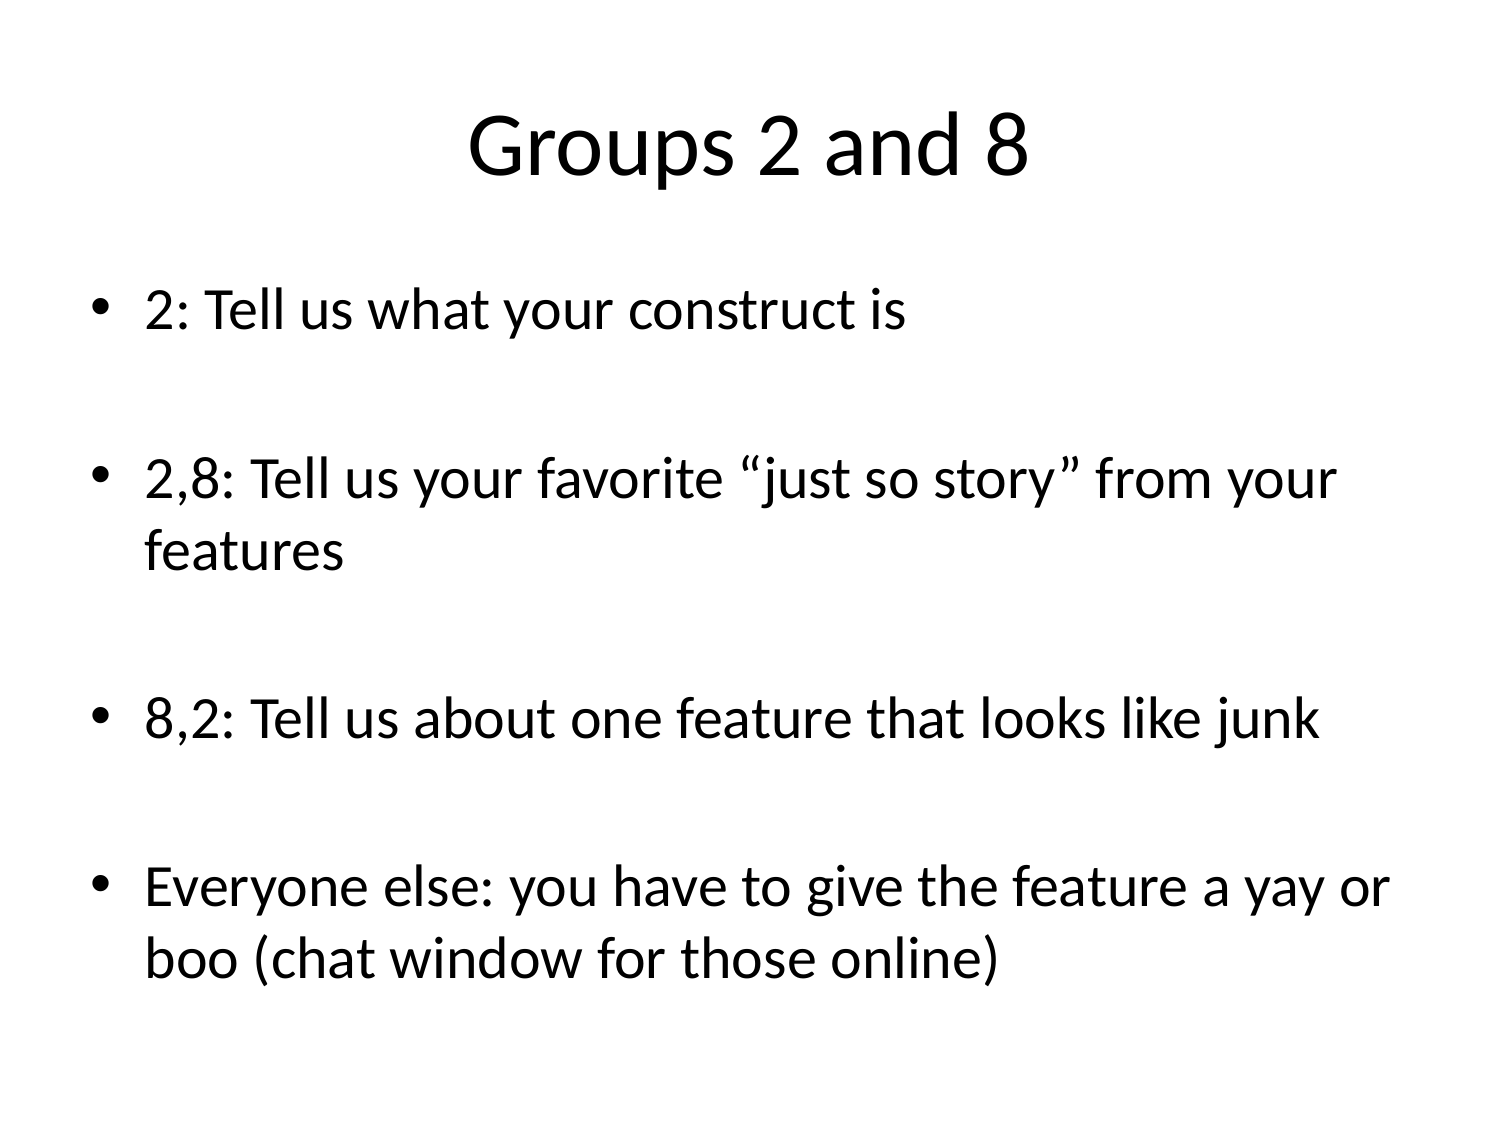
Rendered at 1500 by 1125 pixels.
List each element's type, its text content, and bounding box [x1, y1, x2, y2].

title Groups 2 and 8 [75, 45, 1425, 233]
list 2: Tell us what your construct is 2,8: Tell us your favorite “just so story” from your features 8,2: Tell us about one feature that looks like junk Everyone else: you have to give the feature a yay or boo (chat window for those online) [75, 262, 1425, 1005]
